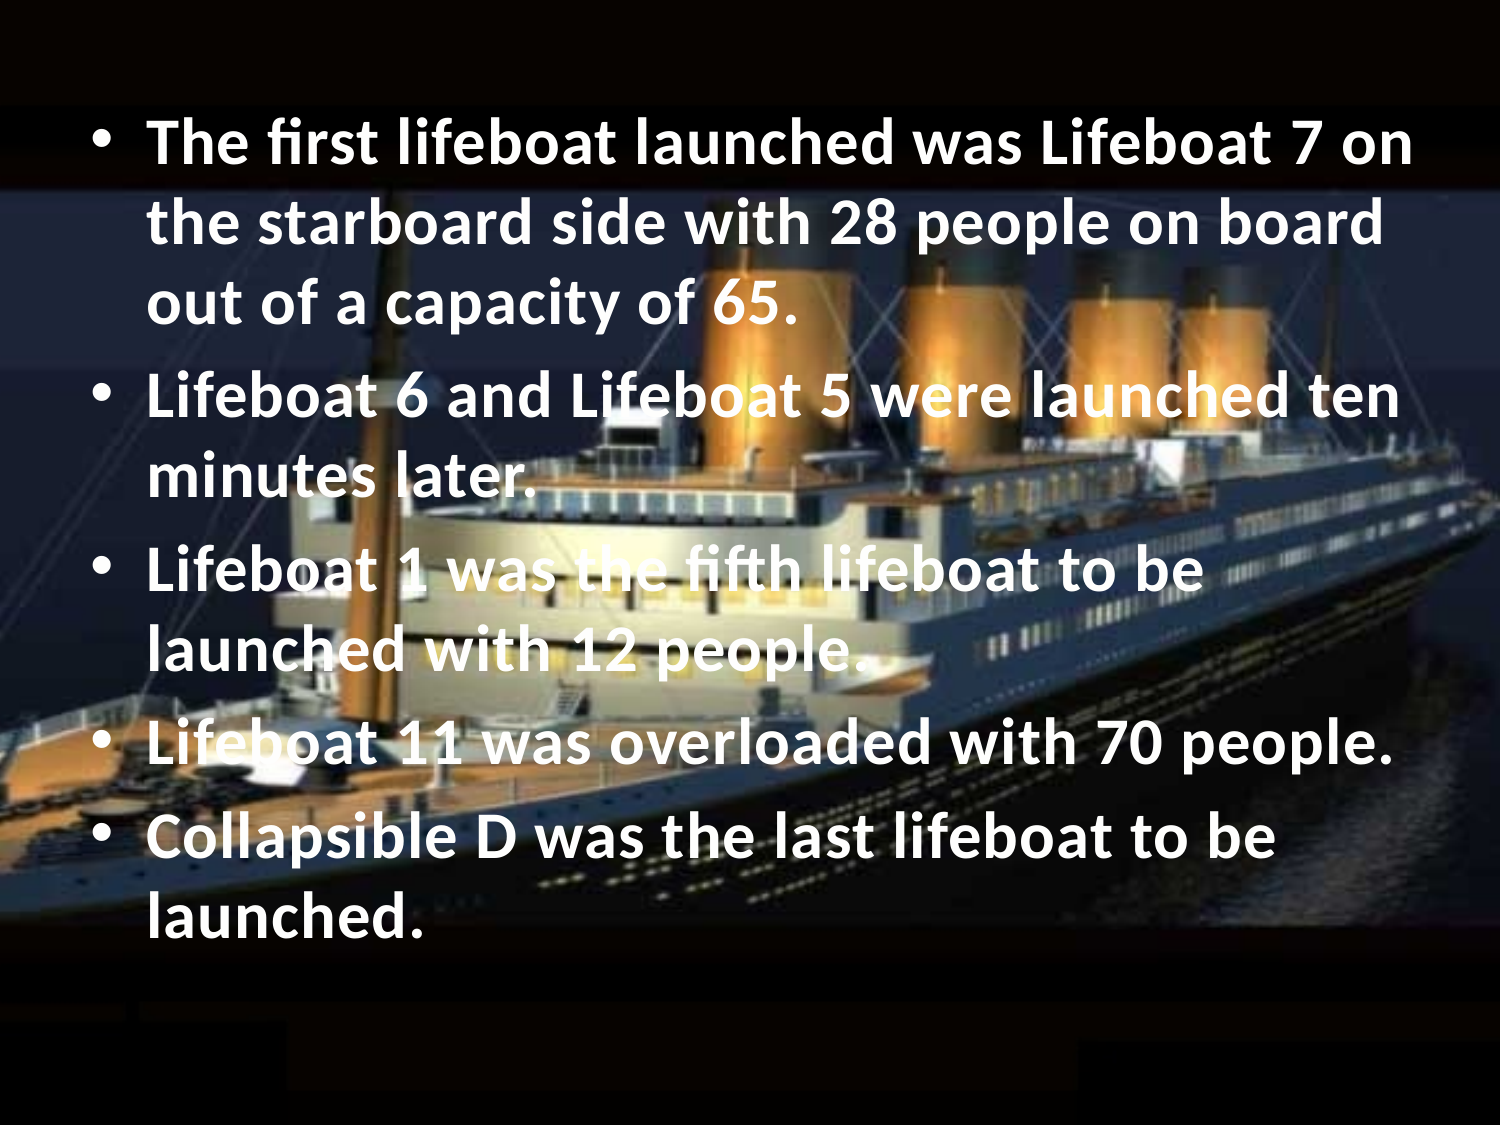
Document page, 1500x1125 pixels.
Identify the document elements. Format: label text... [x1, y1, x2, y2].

list The first lifeboat launched was Lifeboat 7 on the starboard side with 28 people on board out of a capacity of 65. Lifeboat 6 and Lifeboat 5 were launched ten minutes later. Lifeboat 1 was the fifth lifeboat to be launched with 12 people. Lifeboat 11 was overloaded with 70 people. Collapsible D was the last lifeboat to be launched. [75, 90, 1436, 1005]
picture [0, 0, 1500, 1125]
